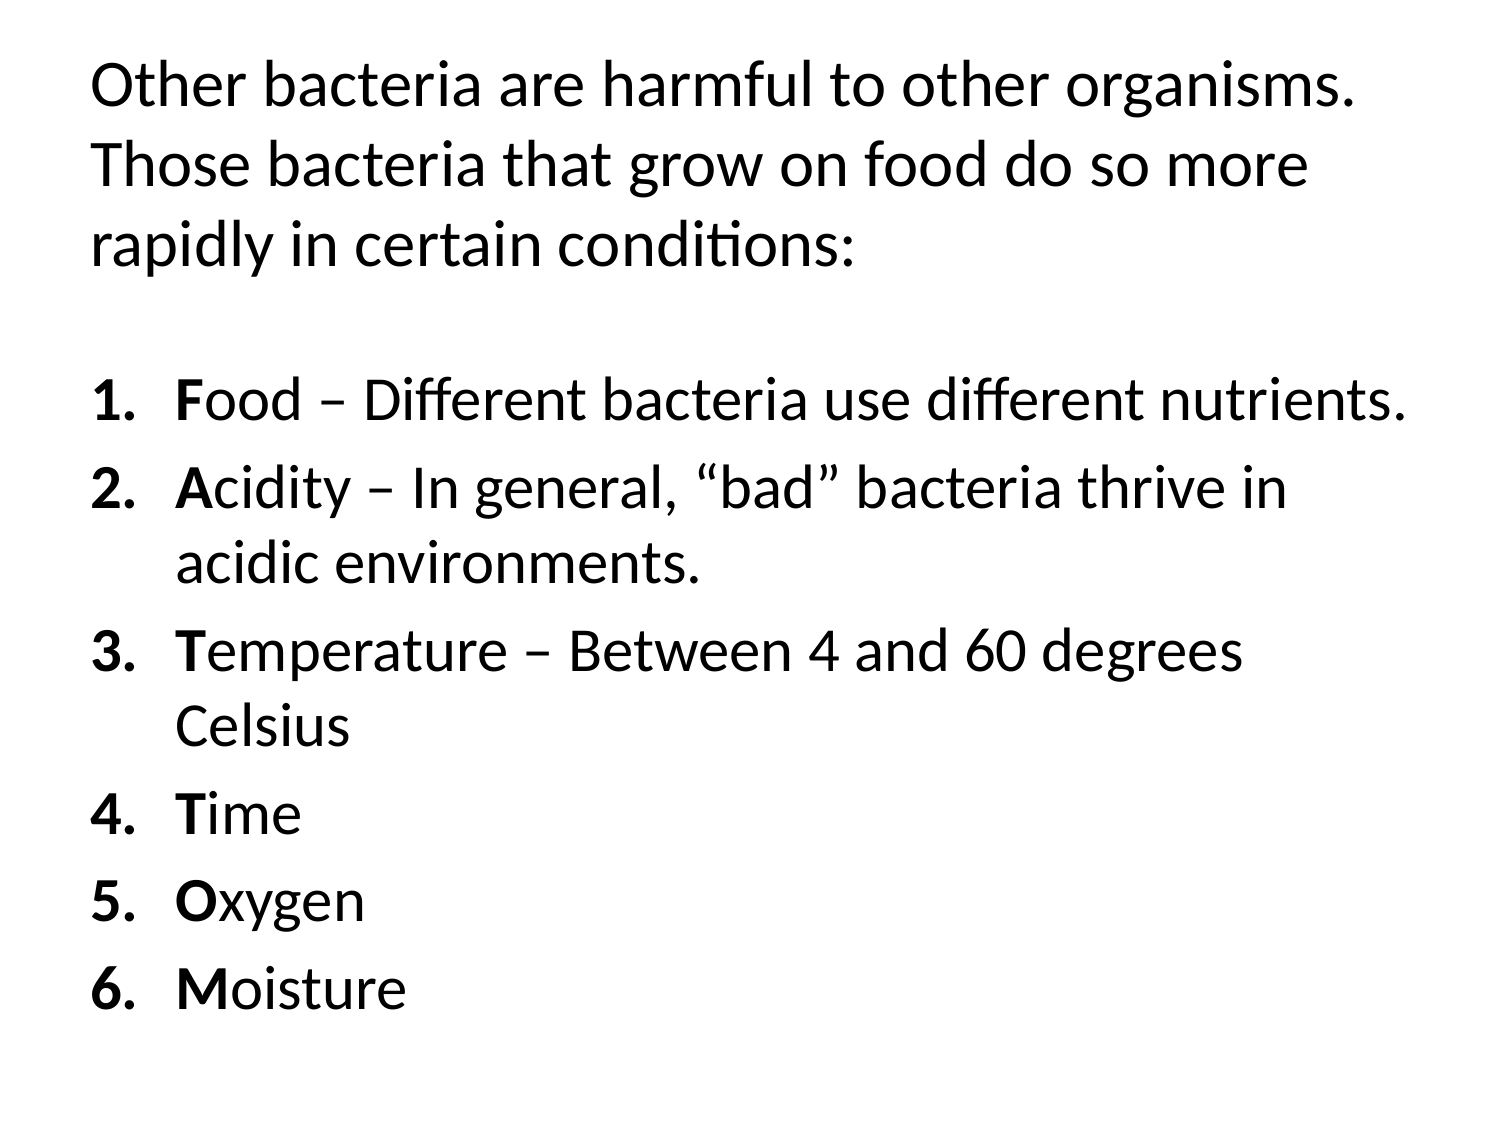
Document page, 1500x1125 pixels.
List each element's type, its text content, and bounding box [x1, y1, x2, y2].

list Food – Different bacteria use different nutrients. Acidity – In general, “bad” bacteria thrive in acidic environments. Temperature – Between 4 and 60 degrees Celsius Time Oxygen Moisture [75, 262, 1425, 1063]
title Other bacteria are harmful to other organisms. Those bacteria that grow on food do so more rapidly in certain conditions: [75, 45, 1425, 262]
